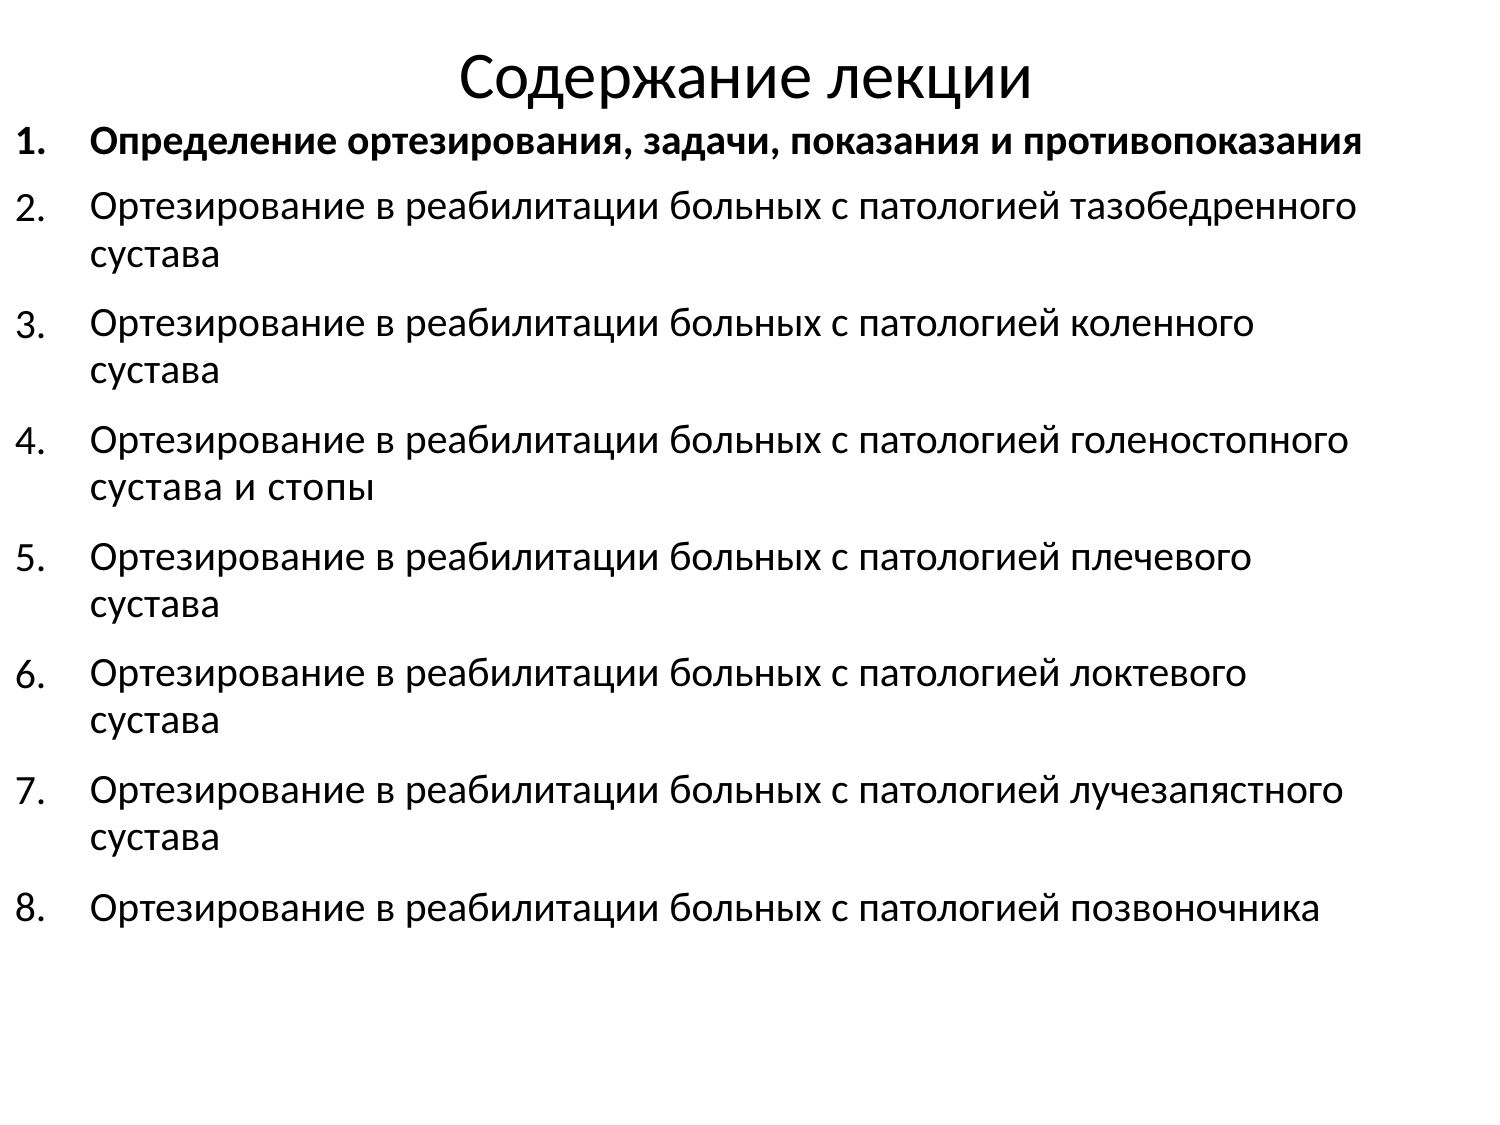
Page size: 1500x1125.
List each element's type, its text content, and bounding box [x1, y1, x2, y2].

text_box Ортезирование в реабилитации больных с патологией тазобедренного сустава [89, 181, 1367, 277]
text_box Ортезирование в реабилитации больных с патологией локтевого сустава [89, 648, 1257, 744]
text_box Ортезирование в реабилитации больных с патологией голеностопного сустава и стопы [89, 415, 1359, 511]
text_box 1. Определение ортезирования, задачи, показания и противопоказания [14, 113, 1382, 164]
text_box 7. [14, 763, 68, 814]
text_box Ортезирование в реабилитации больных с патологией коленного сустава [89, 298, 1265, 394]
text_box 4. [14, 413, 68, 464]
text_box Ортезирование в реабилитации больных с патологией лучезапястного сустава [89, 765, 1354, 861]
text_box Содержание лекции [459, 31, 1057, 112]
text_box 3. [14, 296, 68, 347]
text_box 8. Ортезирование в реабилитации больных с патологией позвоночника [14, 880, 1340, 931]
text_box 6. [14, 646, 68, 697]
text_box Ортезирование в реабилитации больных с патологией плечевого сустава [89, 531, 1262, 627]
text_box 2. [14, 179, 68, 230]
text_box 5. [14, 529, 68, 580]
